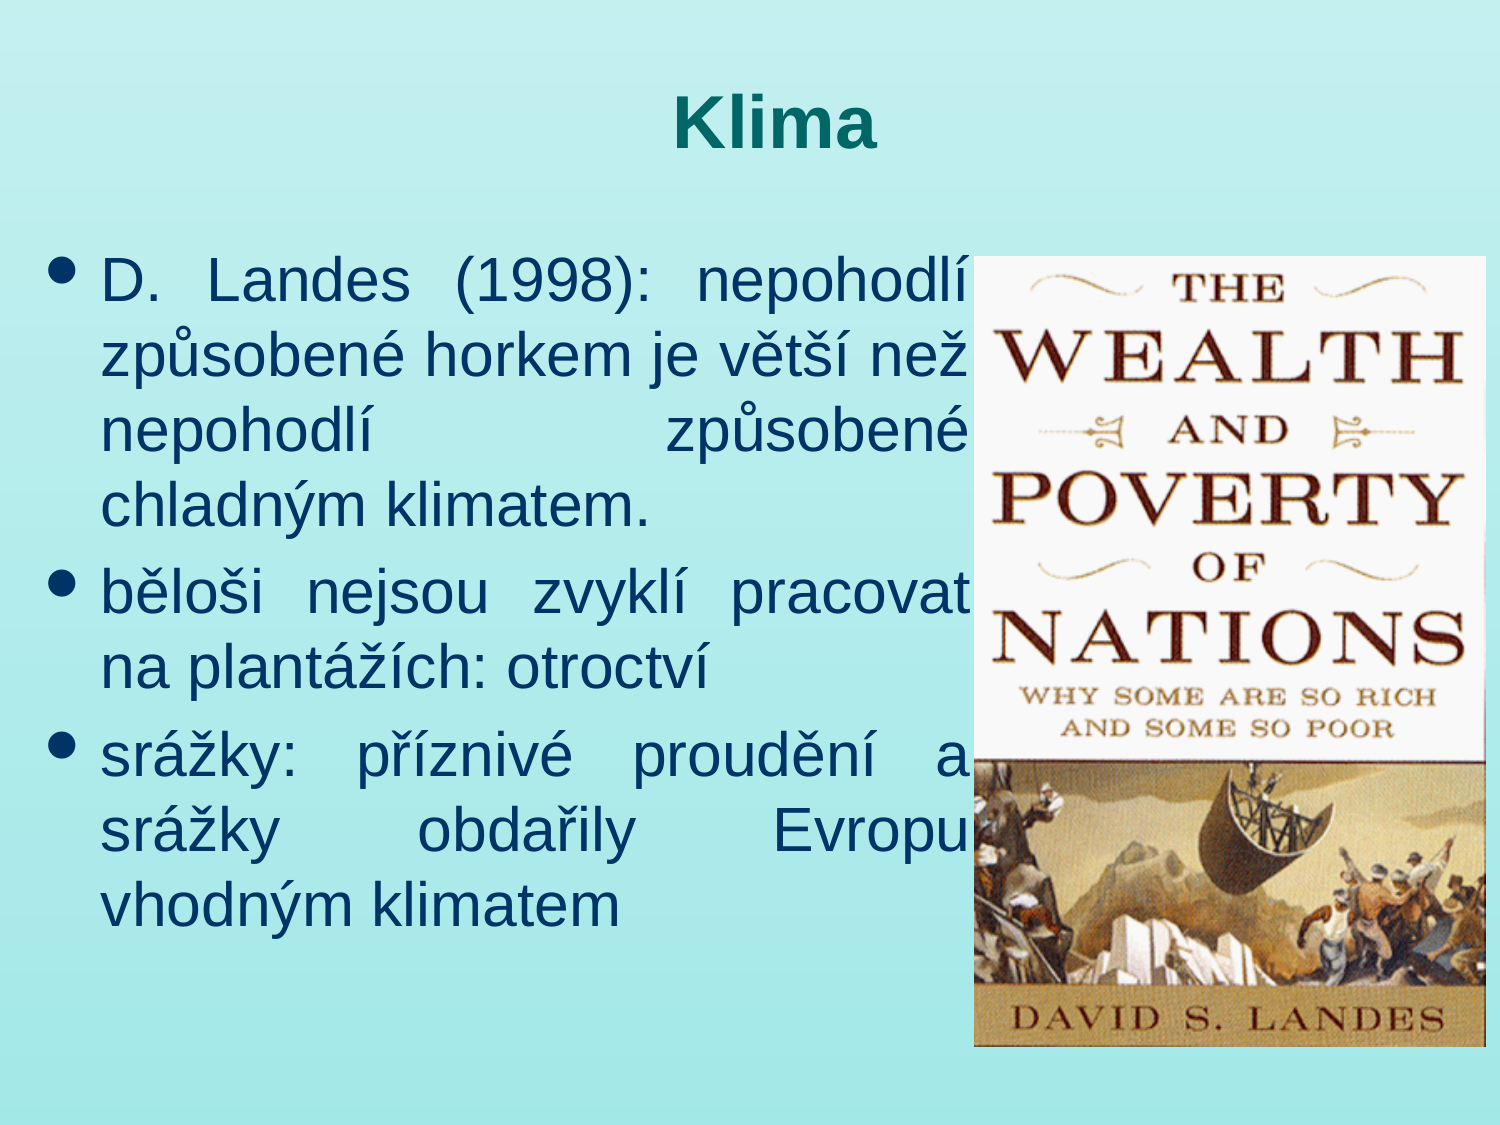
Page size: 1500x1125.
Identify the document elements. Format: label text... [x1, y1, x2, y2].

picture [974, 255, 1486, 1047]
title Klima [125, 30, 1425, 173]
list D. Landes (1998): nepohodlí způsobené horkem je větší než nepohodlí způsobené chladným klimatem. běloši nejsou zvyklí pracovat na plantážích: otroctví srážky: příznivé proudění a srážky obdařily Evropu vhodným klimatem [29, 231, 987, 1071]
